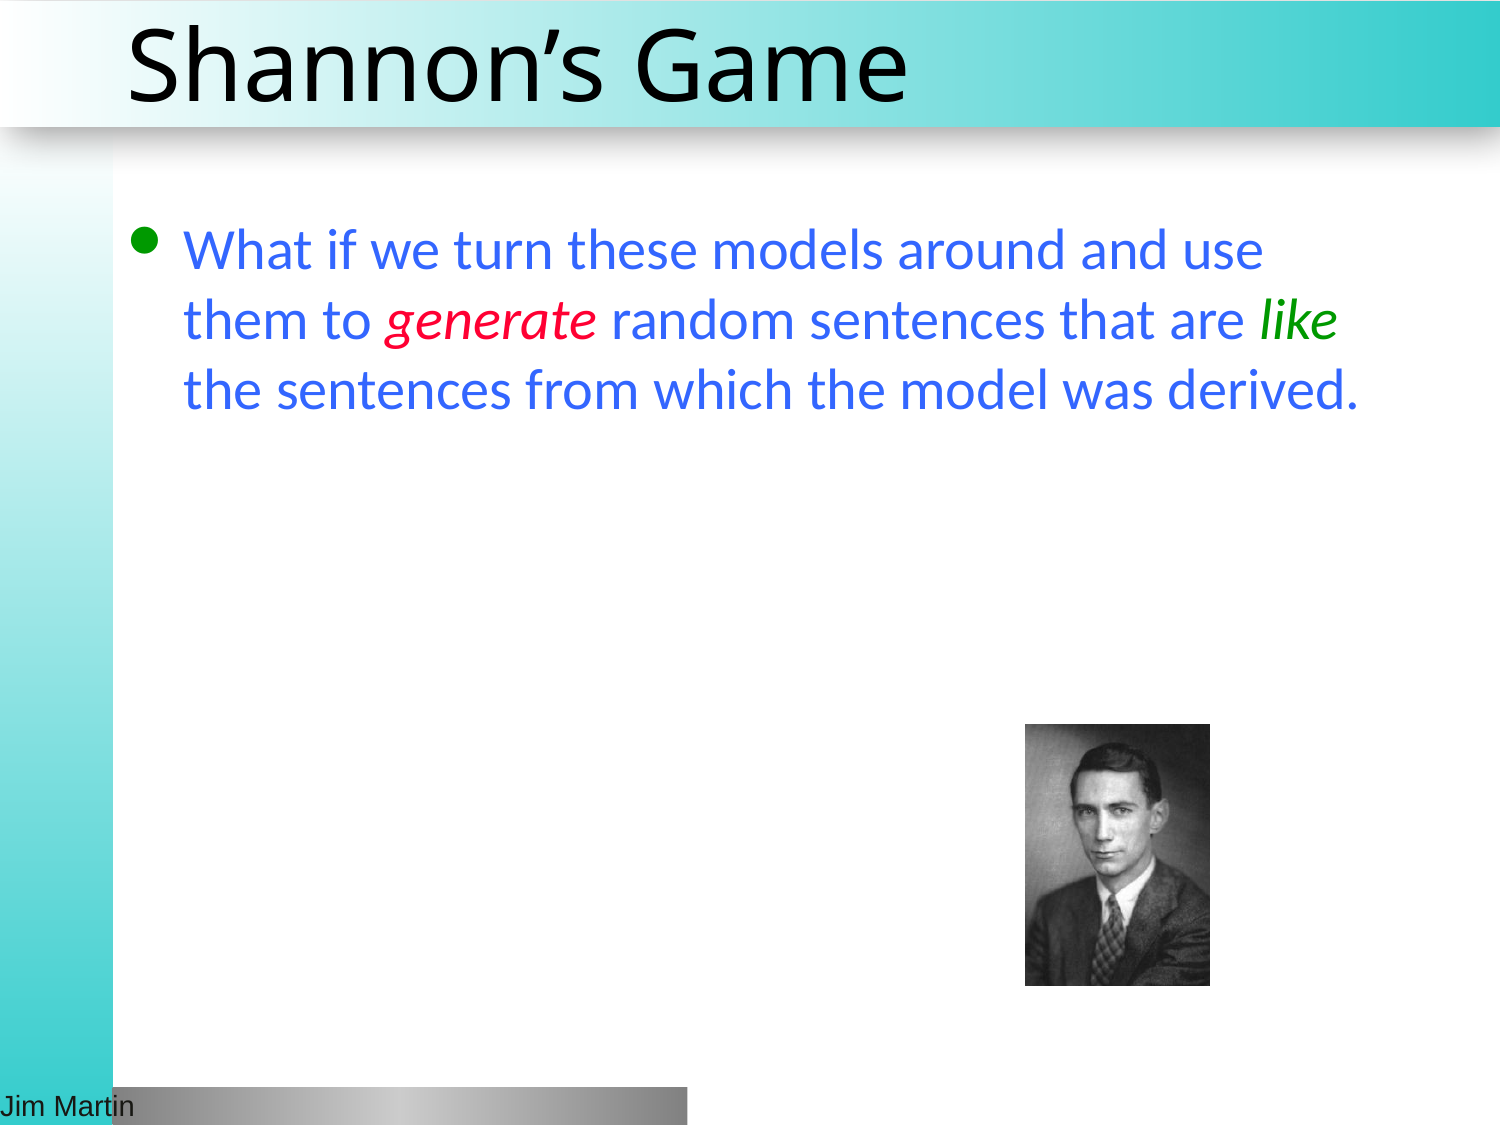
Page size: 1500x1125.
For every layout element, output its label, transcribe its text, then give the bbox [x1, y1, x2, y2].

title Shannon’s Game [111, 0, 1500, 125]
footer Jim Martin [0, 1087, 400, 1125]
list What if we turn these models around and use them to generate random sentences that are like the sentences from which the model was derived. [112, 203, 1388, 1073]
picture [1024, 724, 1211, 987]
